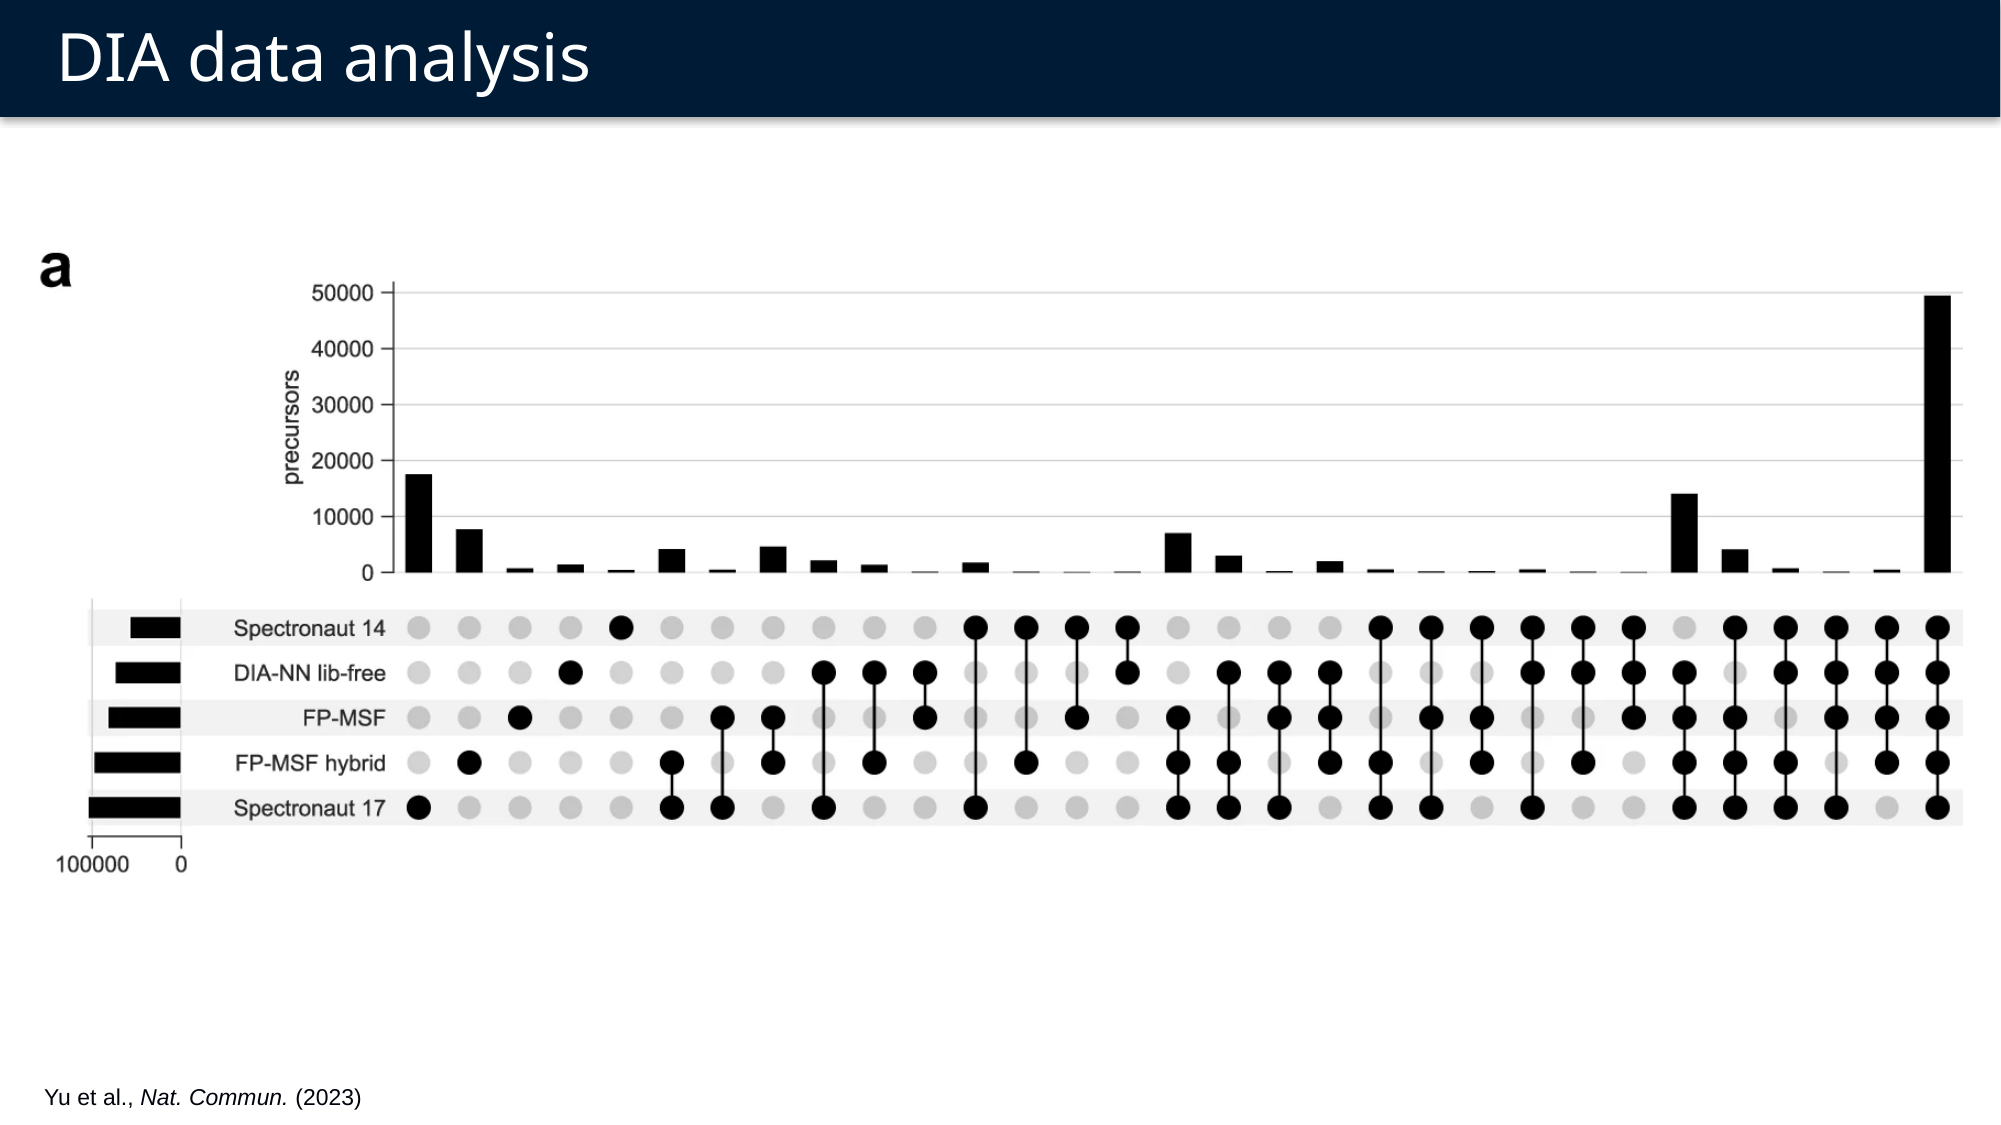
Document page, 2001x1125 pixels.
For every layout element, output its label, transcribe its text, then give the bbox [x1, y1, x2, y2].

text_box Yu et al., Nat. Commun. (2023) [29, 1075, 377, 1118]
title DIA data analysis [41, 6, 1842, 103]
picture [36, 232, 1964, 893]
